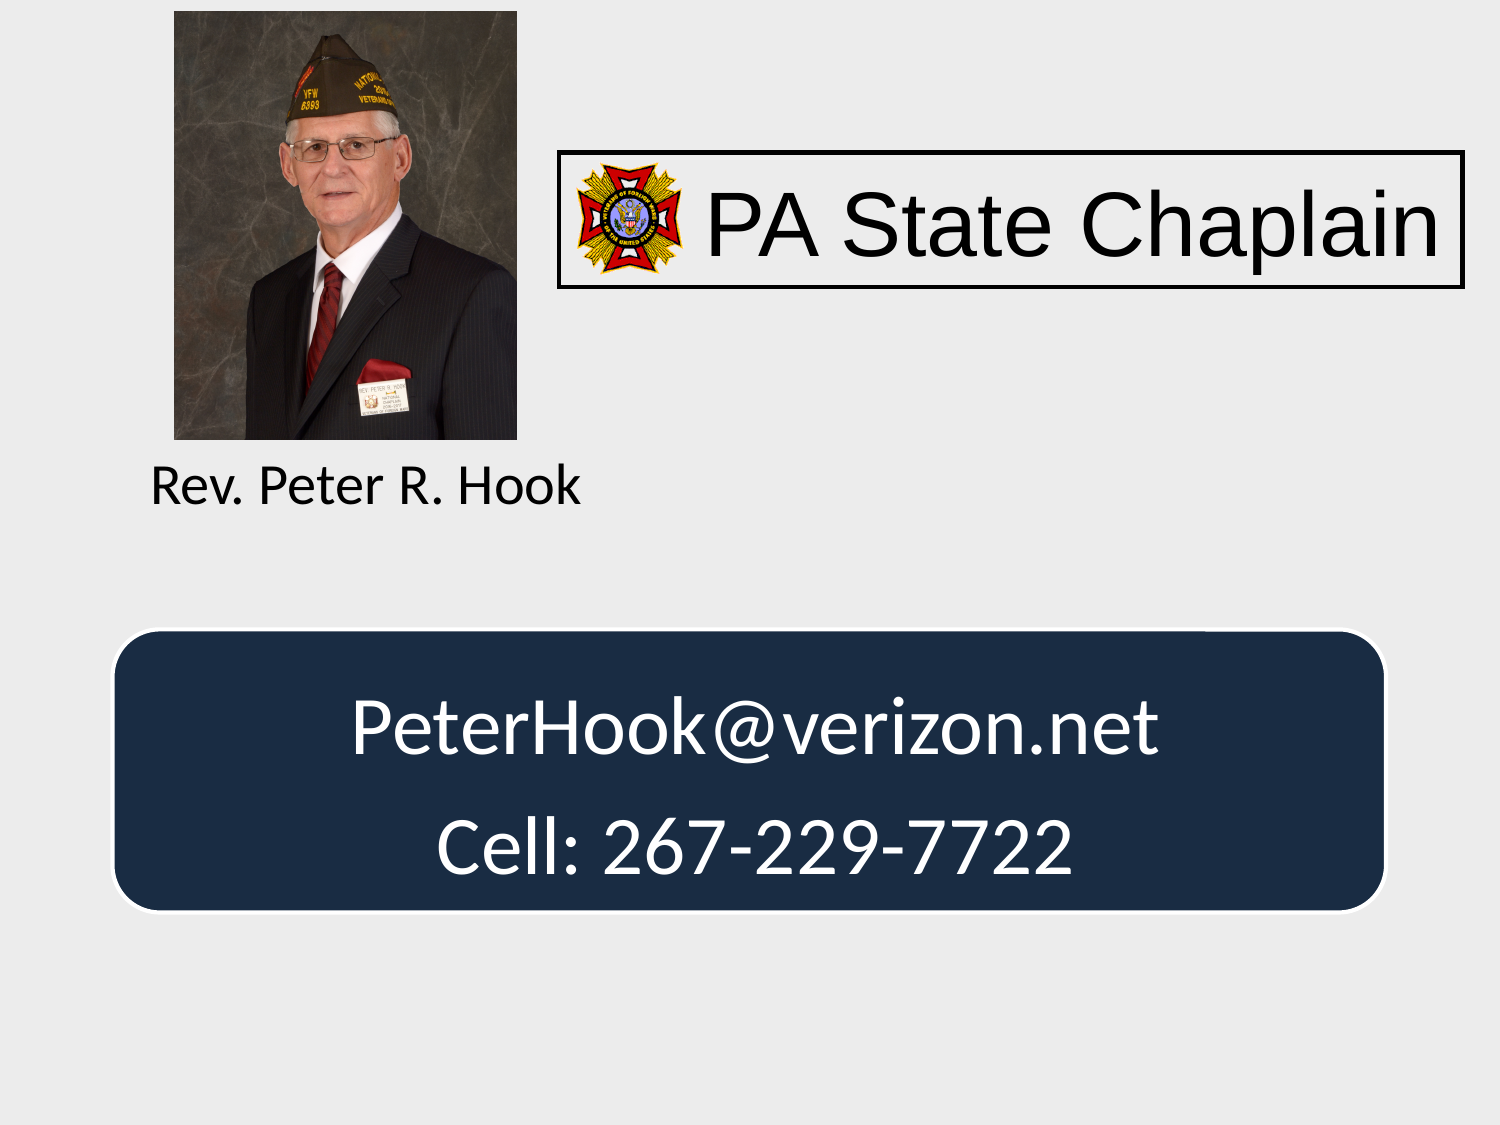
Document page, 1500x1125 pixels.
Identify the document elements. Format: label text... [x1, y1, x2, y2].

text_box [112, 483, 1451, 1125]
text_box Rev. Peter R. Hook [135, 439, 598, 481]
text_box PA State Chaplain [559, 152, 1463, 288]
picture [569, 157, 688, 278]
picture [174, 11, 518, 440]
